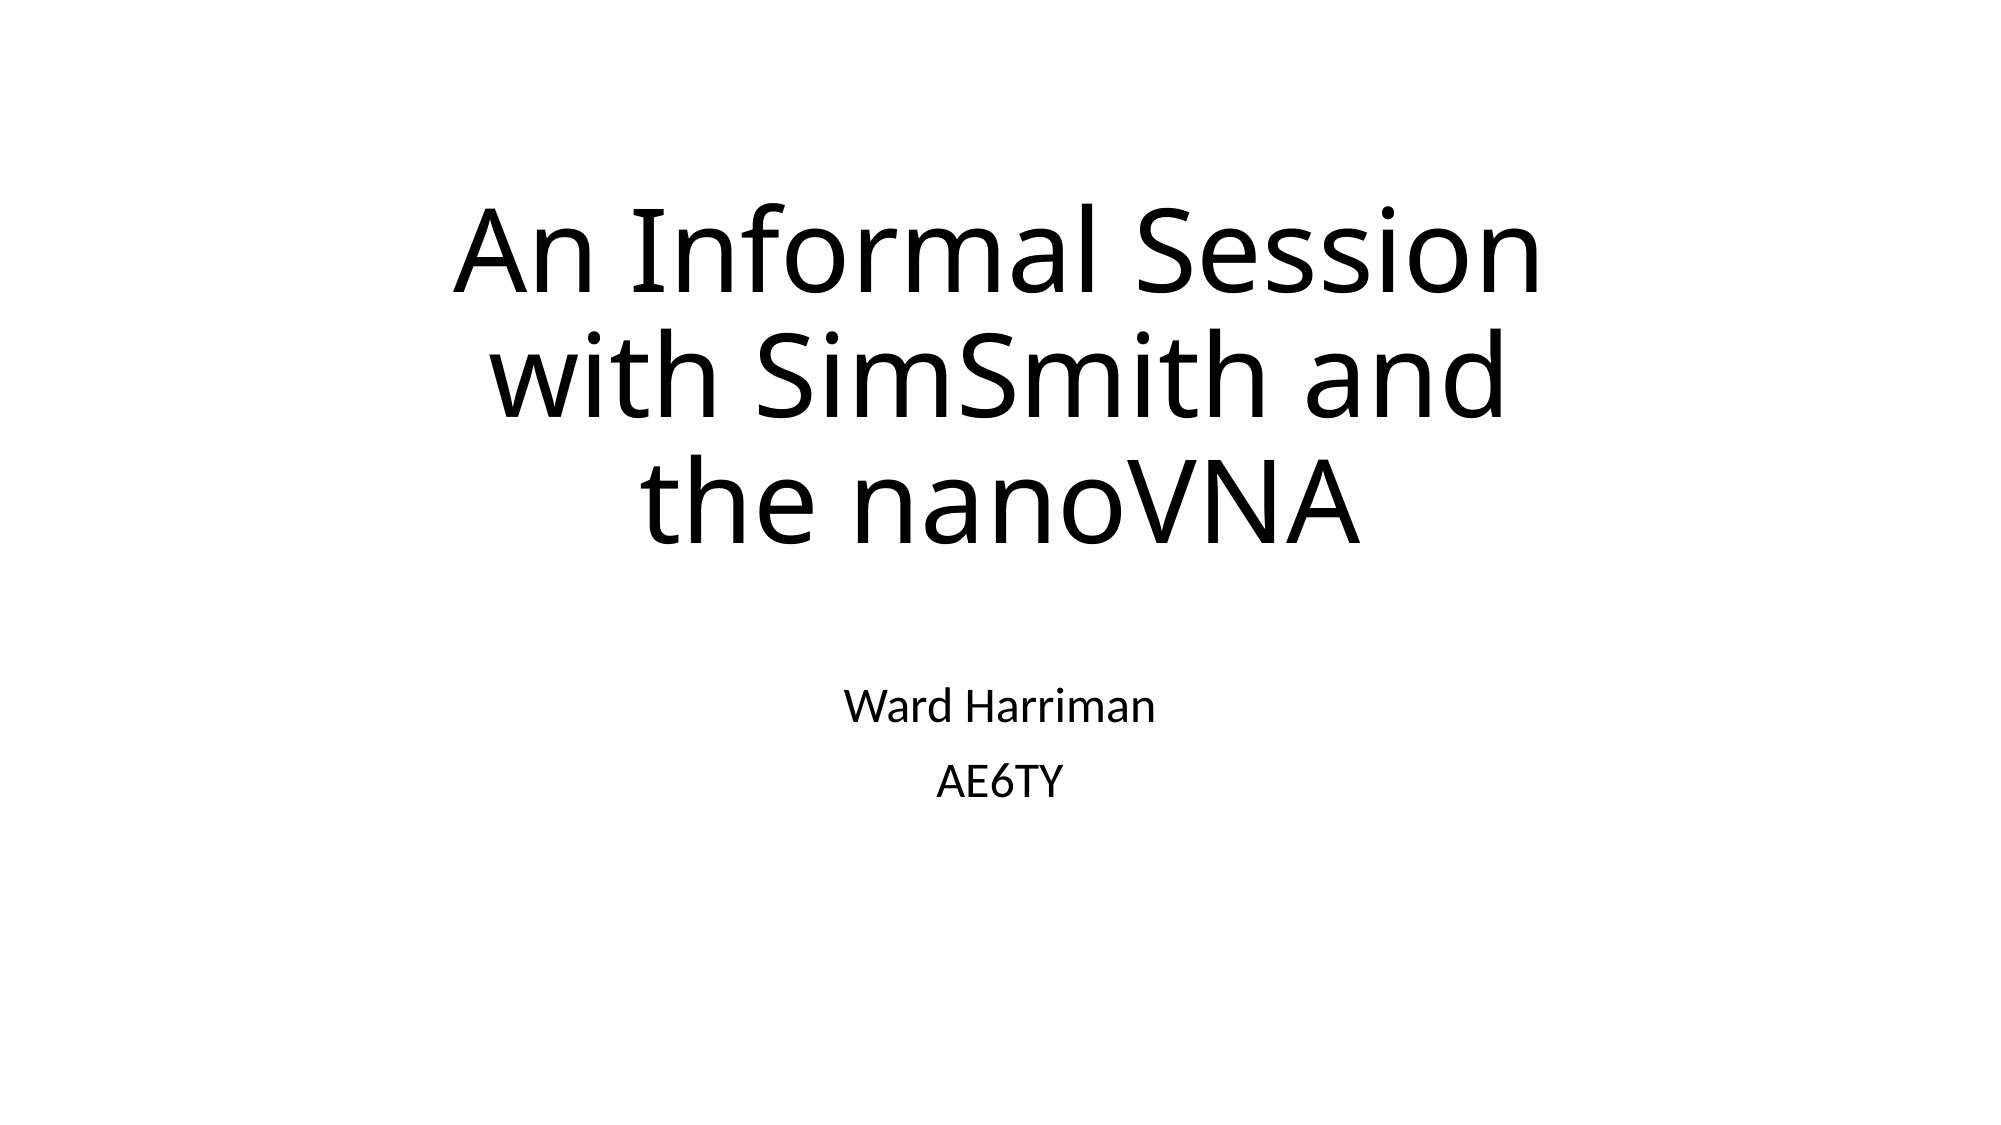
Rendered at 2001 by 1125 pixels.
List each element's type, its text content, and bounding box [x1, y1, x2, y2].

title An Informal Session with SimSmith and the nanoVNA [249, 184, 1750, 576]
subtitle Ward Harriman AE6TY [249, 590, 1750, 863]
